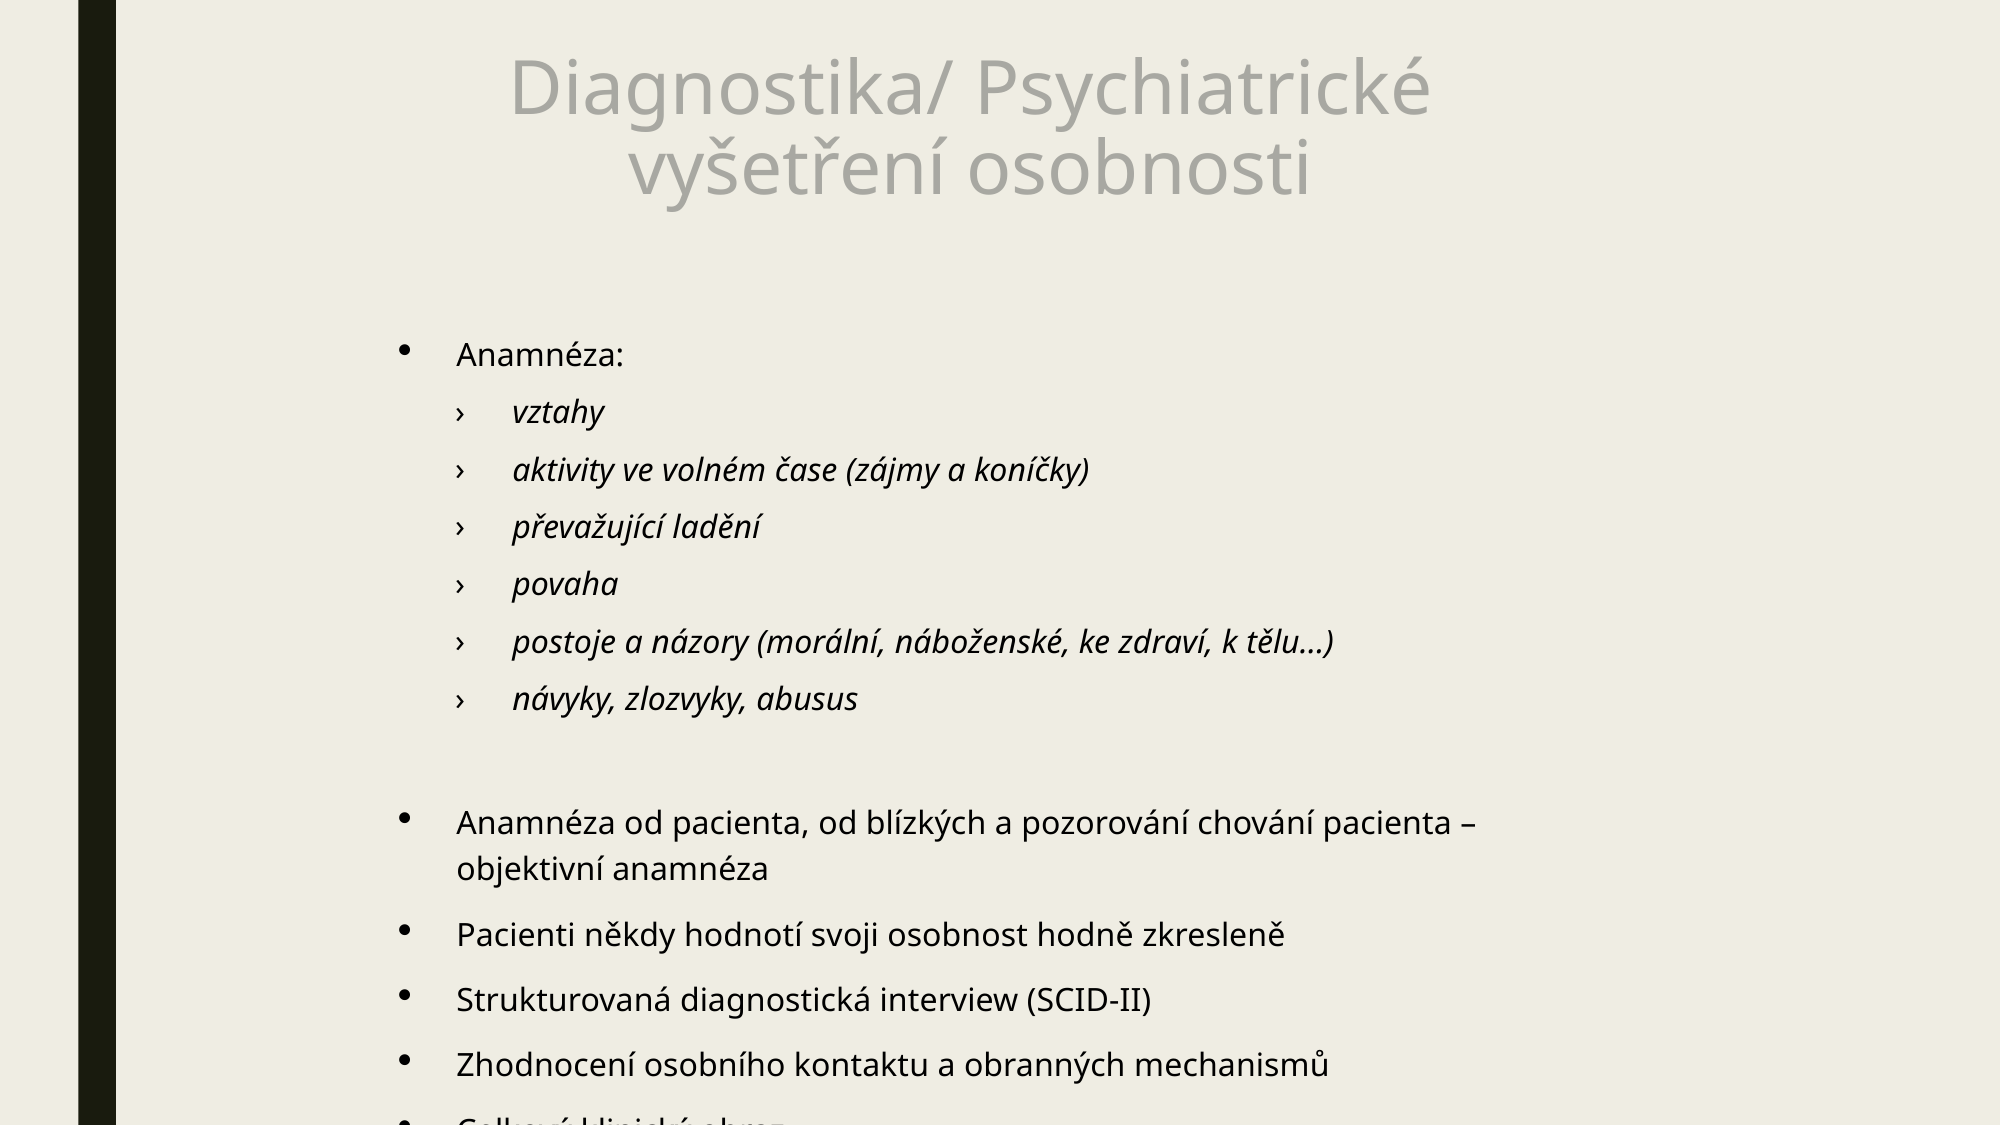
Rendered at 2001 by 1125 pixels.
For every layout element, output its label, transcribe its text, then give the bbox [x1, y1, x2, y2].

title Diagnostika/ Psychiatrické vyšetření osobnosti [375, 42, 1488, 198]
list Anamnéza: vztahy aktivity ve volném čase (zájmy a koníčky) převažující ladění povaha postoje a názory (morální, náboženské, ke zdraví, k tělu…) návyky, zlozvyky, abusus Anamnéza od pacienta, od blízkých a pozorování chování pacienta – objektivní anamnéza Pacienti někdy hodnotí svoji osobnost hodně zkresleně Strukturovaná diagnostická interview (SCID-II) Zhodnocení osobního kontaktu a obranných mechanismů Celkový klinický obraz [375, 319, 1650, 1125]
